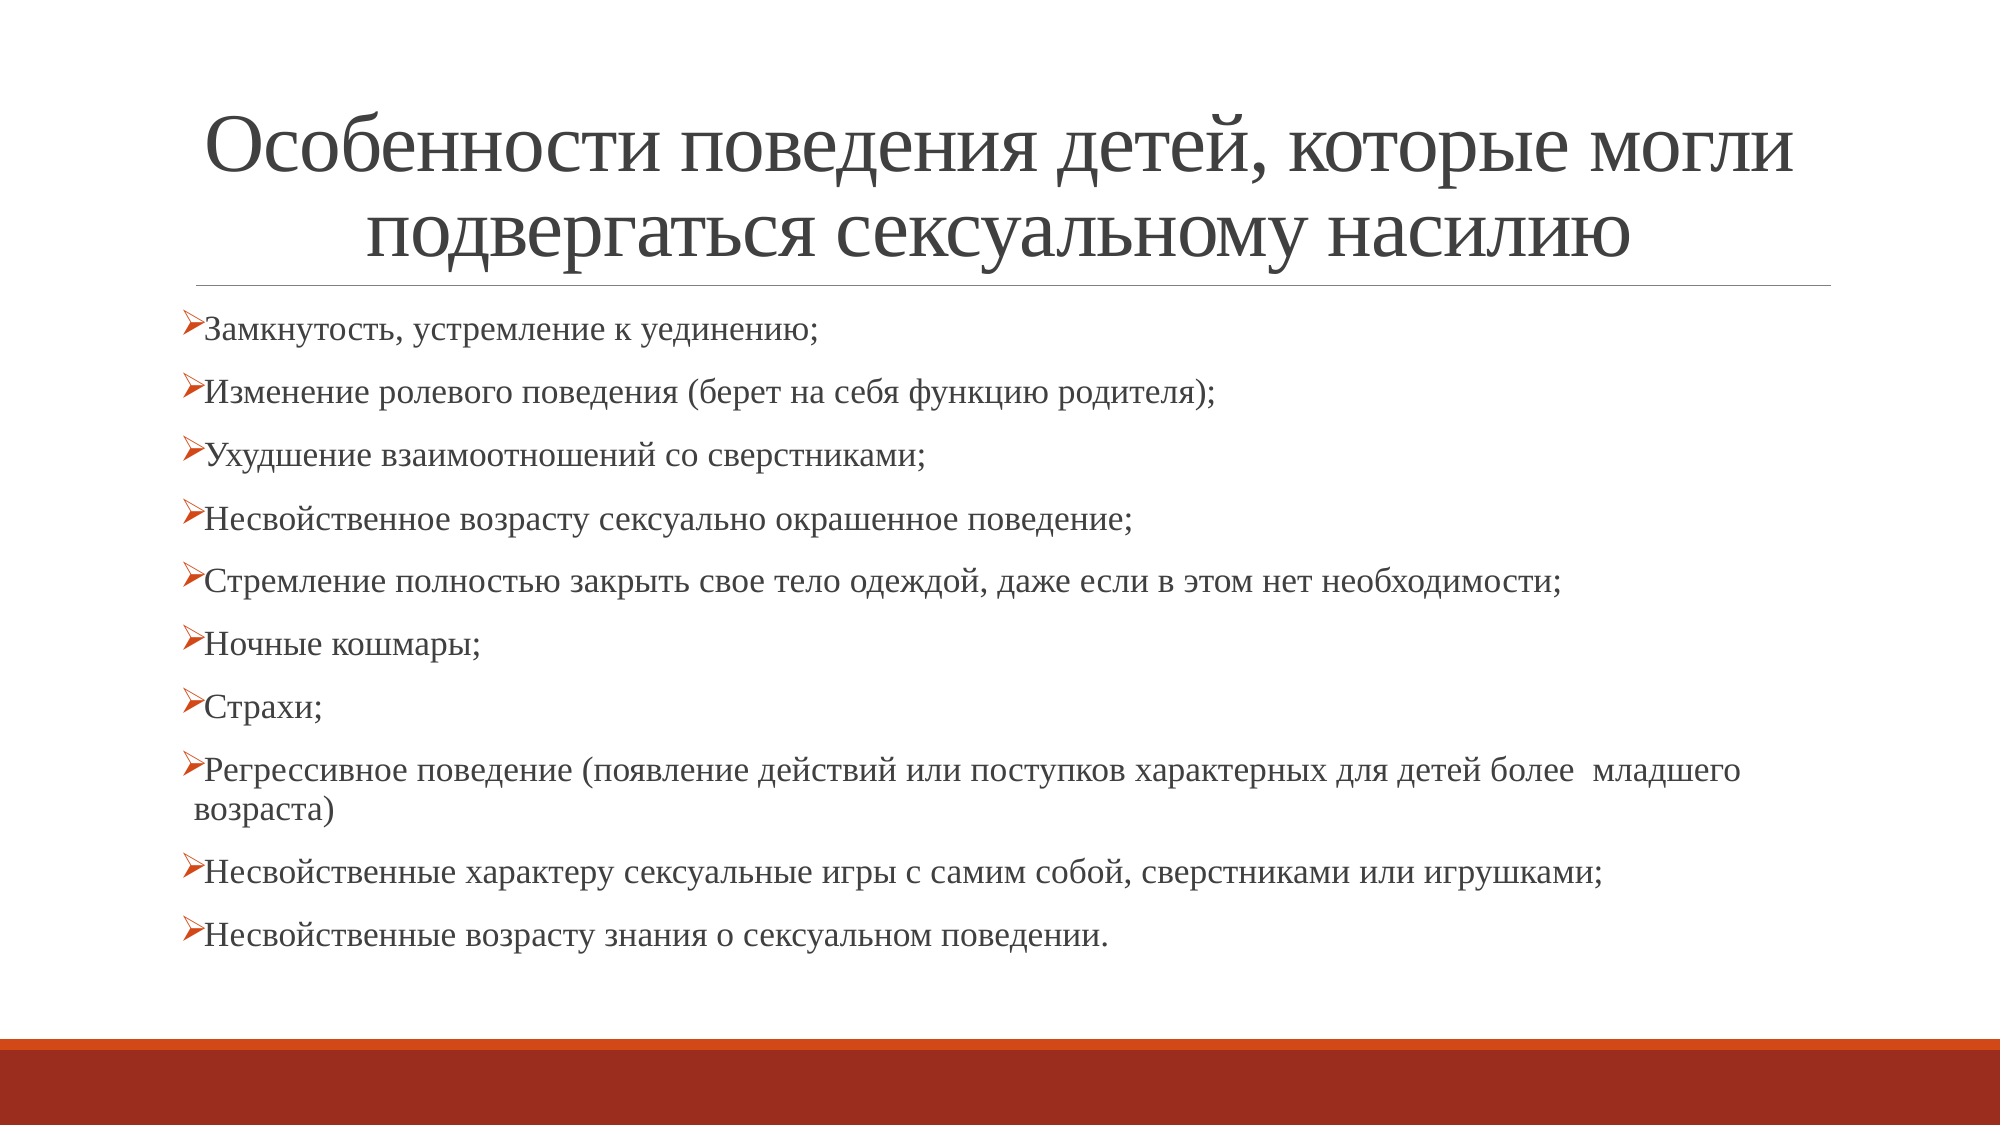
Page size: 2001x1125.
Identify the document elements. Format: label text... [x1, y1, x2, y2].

list Замкнутость, устремление к уединению; Изменение ролевого поведения (берет на себя функцию родителя); Ухудшение взаимоотношений со сверстниками; Несвойственное возрасту сексуально окрашенное поведение; Стремление полностью закрыть свое тело одеждой, даже если в этом нет необходимости; Ночные кошмары; Страхи; Регрессивное поведение (появление действий или поступков характерных для детей более младшего возраста) Несвойственные характеру сексуальные игры с самим собой, сверстниками или игрушками; Несвойственные возрасту знания о сексуальном поведении. [180, 302, 1830, 963]
title Особенности поведения детей, которые могли подвергаться сексуальному насилию [174, 43, 1825, 282]
